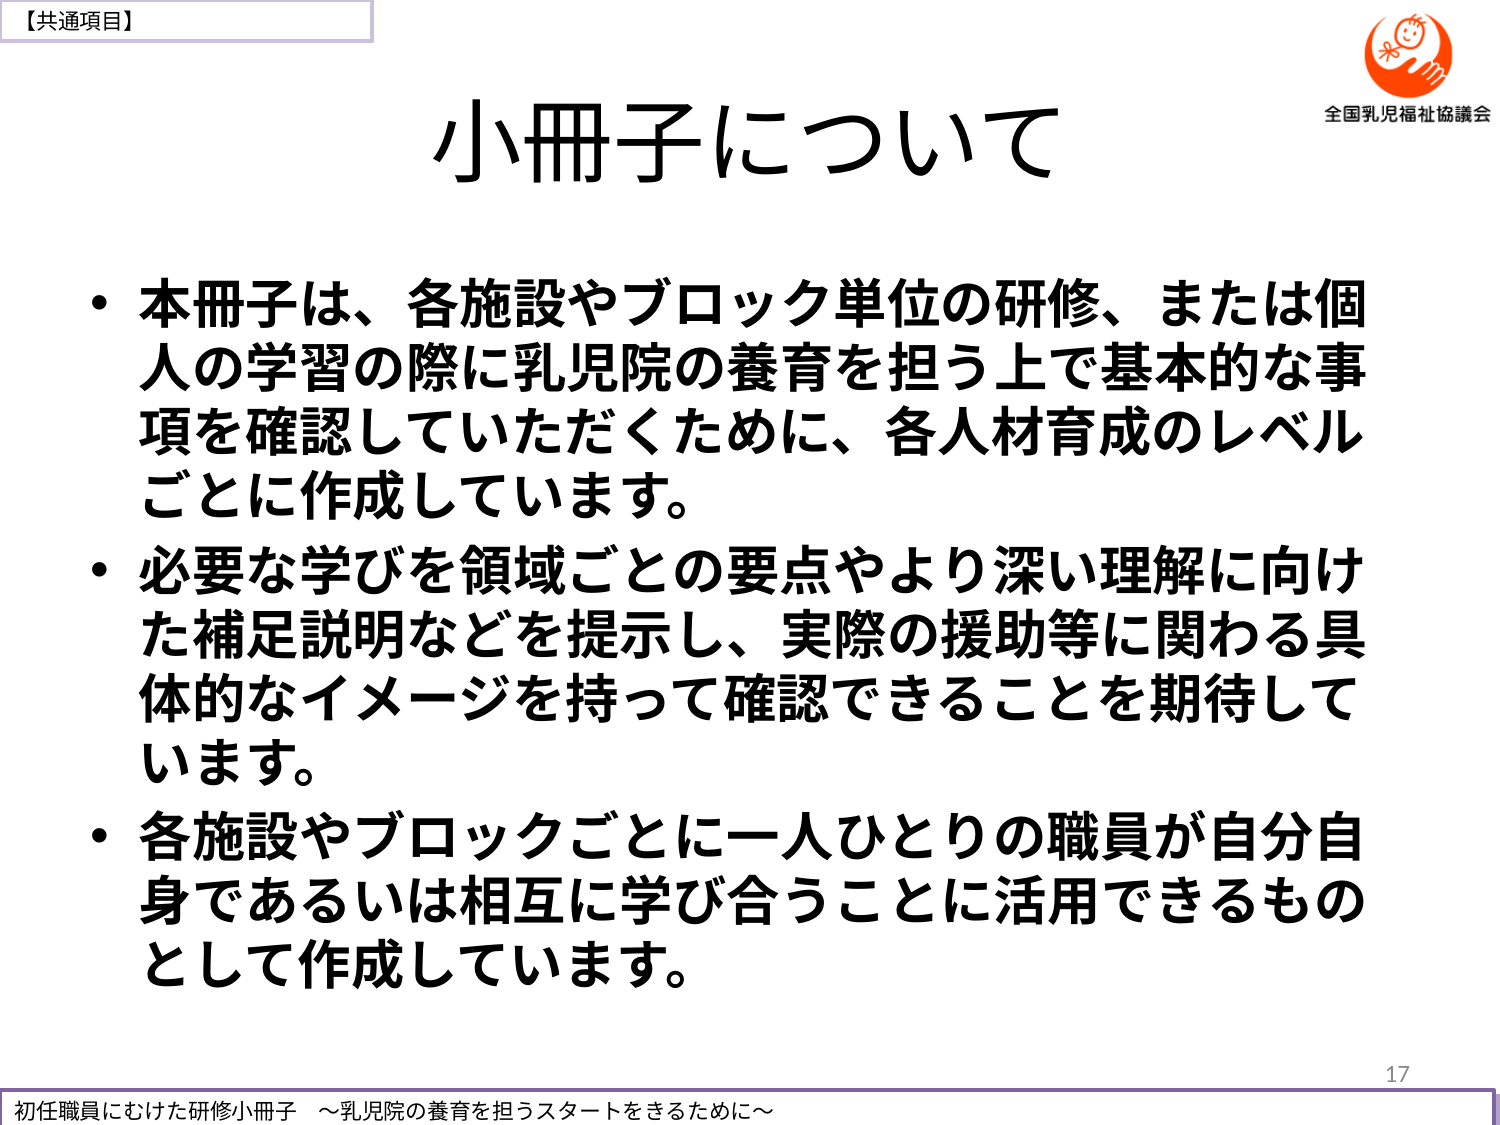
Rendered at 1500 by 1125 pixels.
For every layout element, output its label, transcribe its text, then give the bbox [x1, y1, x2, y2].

title 小冊子について [75, 45, 1425, 233]
slide_number 17 [1074, 1042, 1425, 1103]
list 本冊子は、各施設やブロック単位の研修、または個人の学習の際に乳児院の養育を担う上で基本的な事項を確認していただくために、各人材育成のレベルごとに作成しています。 必要な学びを領域ごとの要点やより深い理解に向けた補足説明などを提示し、実際の援助等に関わる具体的なイメージを持って確認できることを期待しています。 各施設やブロックごとに一人ひとりの職員が自分自身であるいは相互に学び合うことに活用できるものとして作成しています。 [75, 262, 1425, 1005]
picture [1322, 9, 1495, 126]
